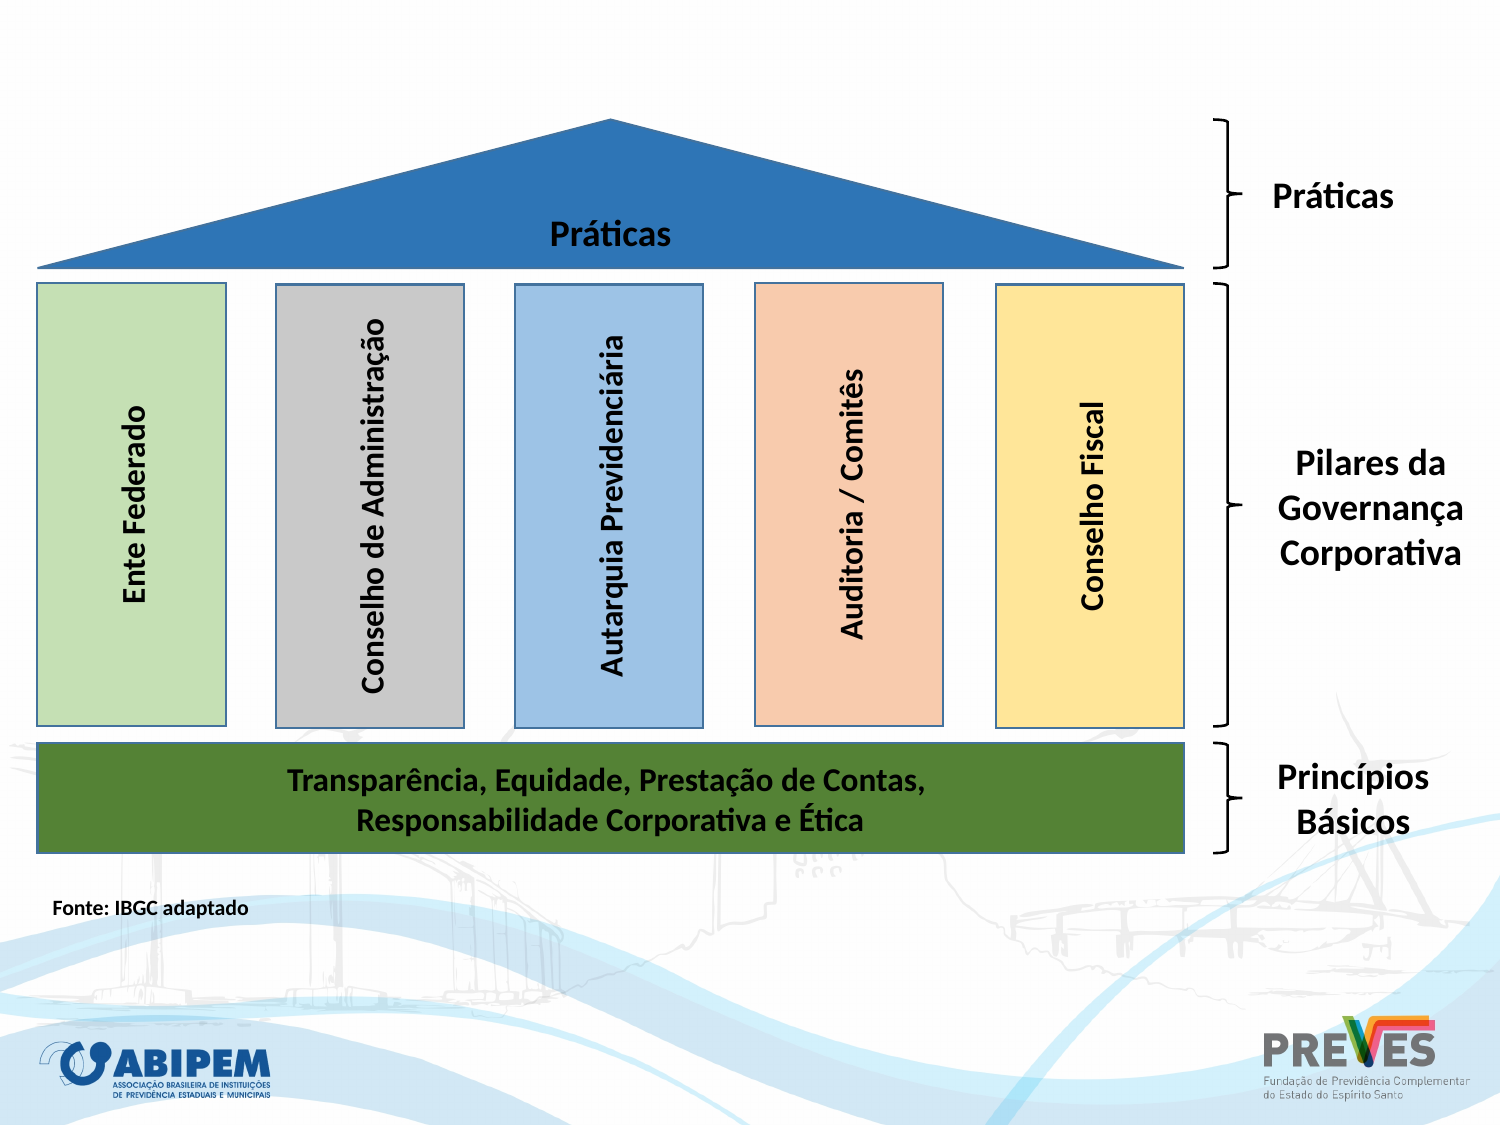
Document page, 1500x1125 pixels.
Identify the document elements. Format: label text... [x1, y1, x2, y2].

text_box [1213, 742, 1243, 854]
text_box Transparência, Equidade, Prestação de Contas, Responsabilidade Corporativa e Ética [36, 742, 1185, 854]
text_box Auditoria / Comitês [754, 282, 944, 727]
text_box Conselho Fiscal [995, 283, 1185, 729]
picture [0, 0, 1500, 1125]
text_box Pilares da Governança Corporativa [1257, 430, 1485, 581]
text_box [1213, 282, 1243, 727]
text_box Práticas [37, 118, 1185, 270]
text_box Ente Federado [36, 282, 227, 727]
text_box Princípios Básicos [1257, 744, 1449, 850]
text_box Práticas [1257, 163, 1449, 224]
text_box Autarquia Previdenciária [514, 283, 704, 729]
text_box [1213, 118, 1243, 269]
text_box Conselho de Administração [275, 283, 465, 729]
text_box Fonte: IBGC adaptado [37, 885, 277, 930]
